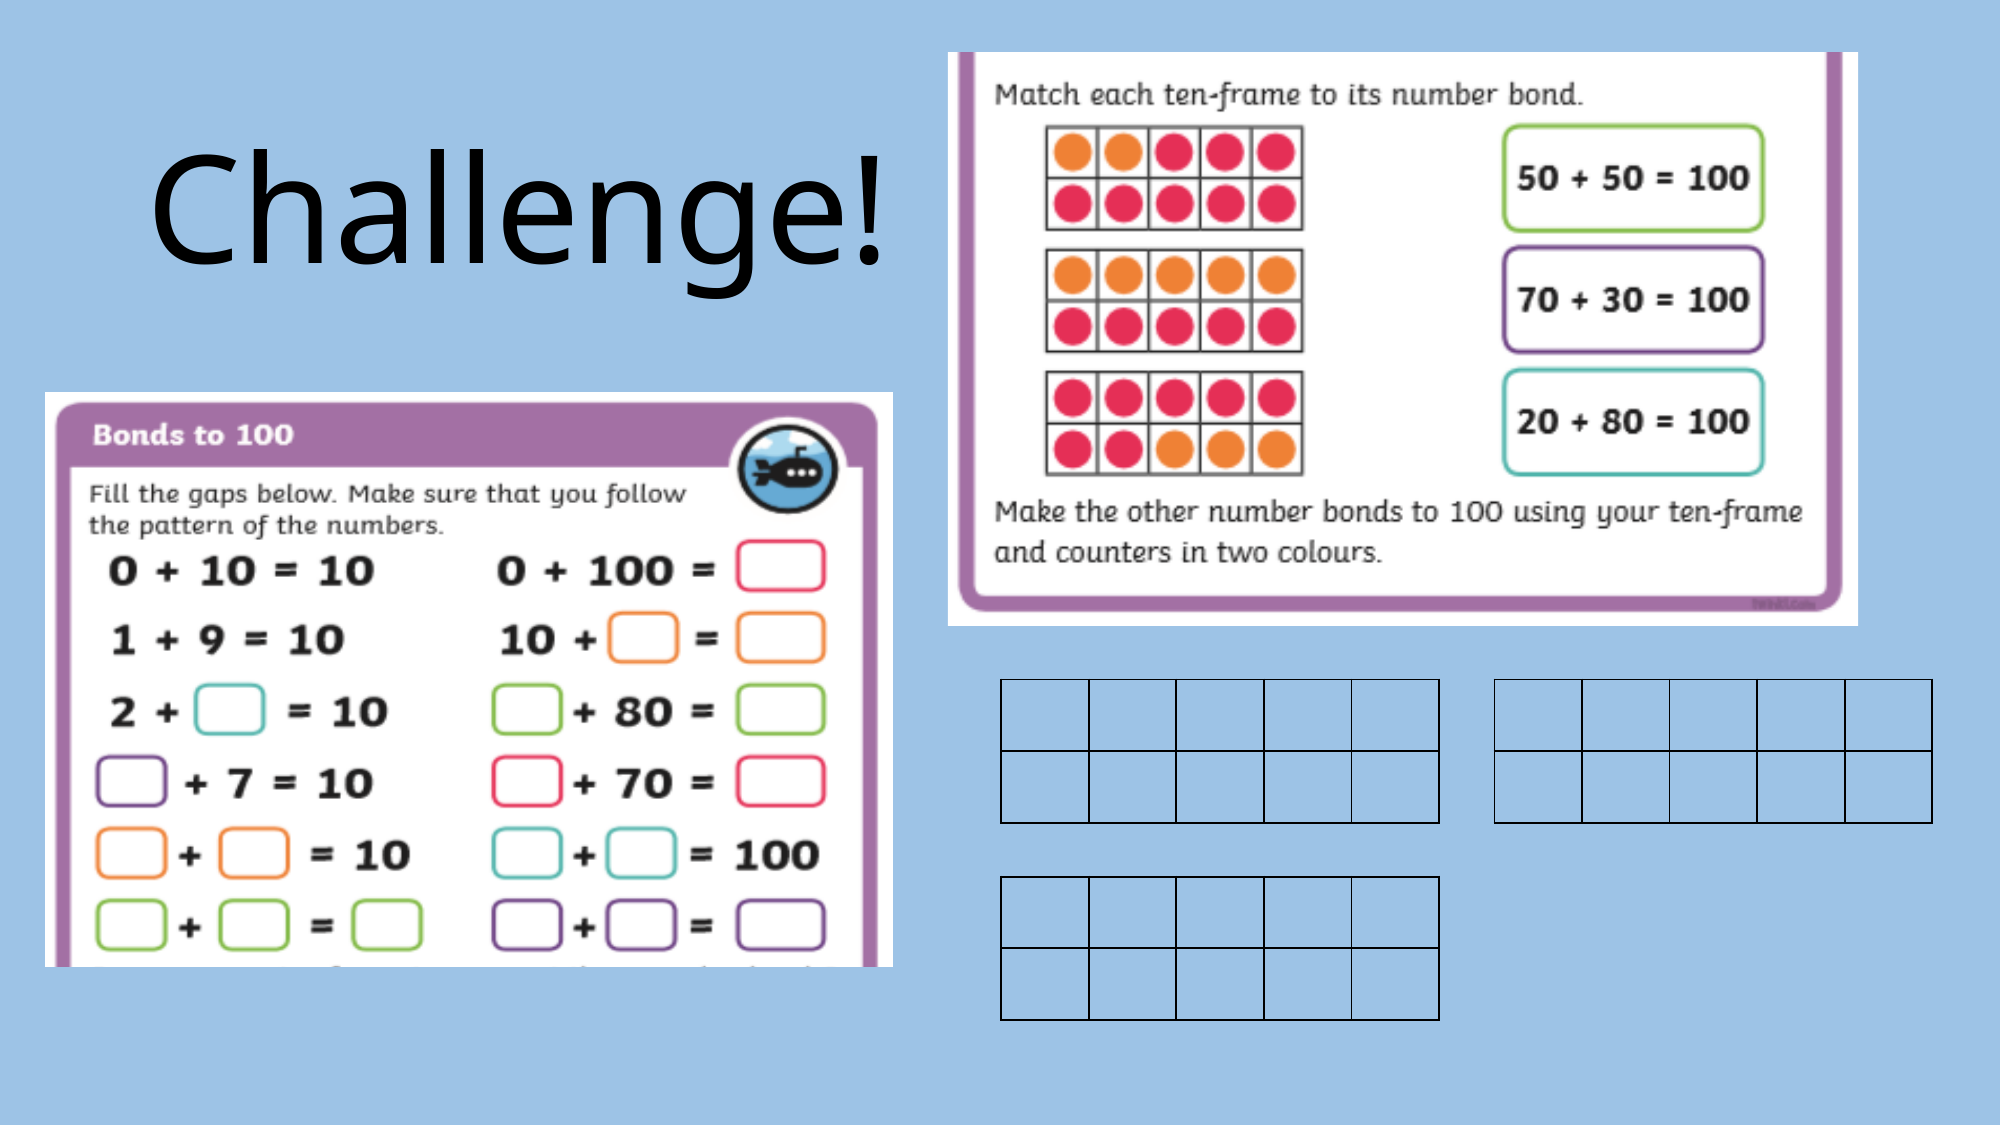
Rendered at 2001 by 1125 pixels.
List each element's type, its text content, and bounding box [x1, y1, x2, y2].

table_header [1177, 878, 1263, 947]
table_header [1495, 680, 1581, 750]
table_header [1002, 680, 1088, 750]
table_cell [1090, 752, 1175, 822]
table_cell [1583, 752, 1669, 822]
table_cell [1002, 752, 1088, 822]
picture [947, 52, 1859, 626]
table_cell [1352, 752, 1438, 822]
table_cell [1670, 752, 1756, 822]
table_cell [1002, 949, 1088, 1019]
table_header [1090, 680, 1175, 750]
table_cell [1177, 949, 1263, 1019]
table_header [1670, 680, 1756, 750]
table_cell [1265, 752, 1351, 822]
table_header [1352, 878, 1438, 947]
table_header [1265, 878, 1351, 947]
table_header [1352, 680, 1438, 750]
table_header [1758, 680, 1844, 750]
table_cell [1090, 949, 1175, 1019]
table_cell [1495, 752, 1581, 822]
table_header [1583, 680, 1669, 750]
table_header [1265, 680, 1351, 750]
table_header [1002, 878, 1088, 947]
table_header [1090, 878, 1175, 947]
picture [44, 392, 893, 967]
table_header [1177, 680, 1263, 750]
table_header [1846, 680, 1931, 750]
table_cell [1177, 752, 1263, 822]
table_cell [1758, 752, 1844, 822]
table_cell [1846, 752, 1931, 822]
table_cell [1352, 949, 1438, 1019]
table_cell [1265, 949, 1351, 1019]
text_box Challenge! [131, 109, 921, 339]
